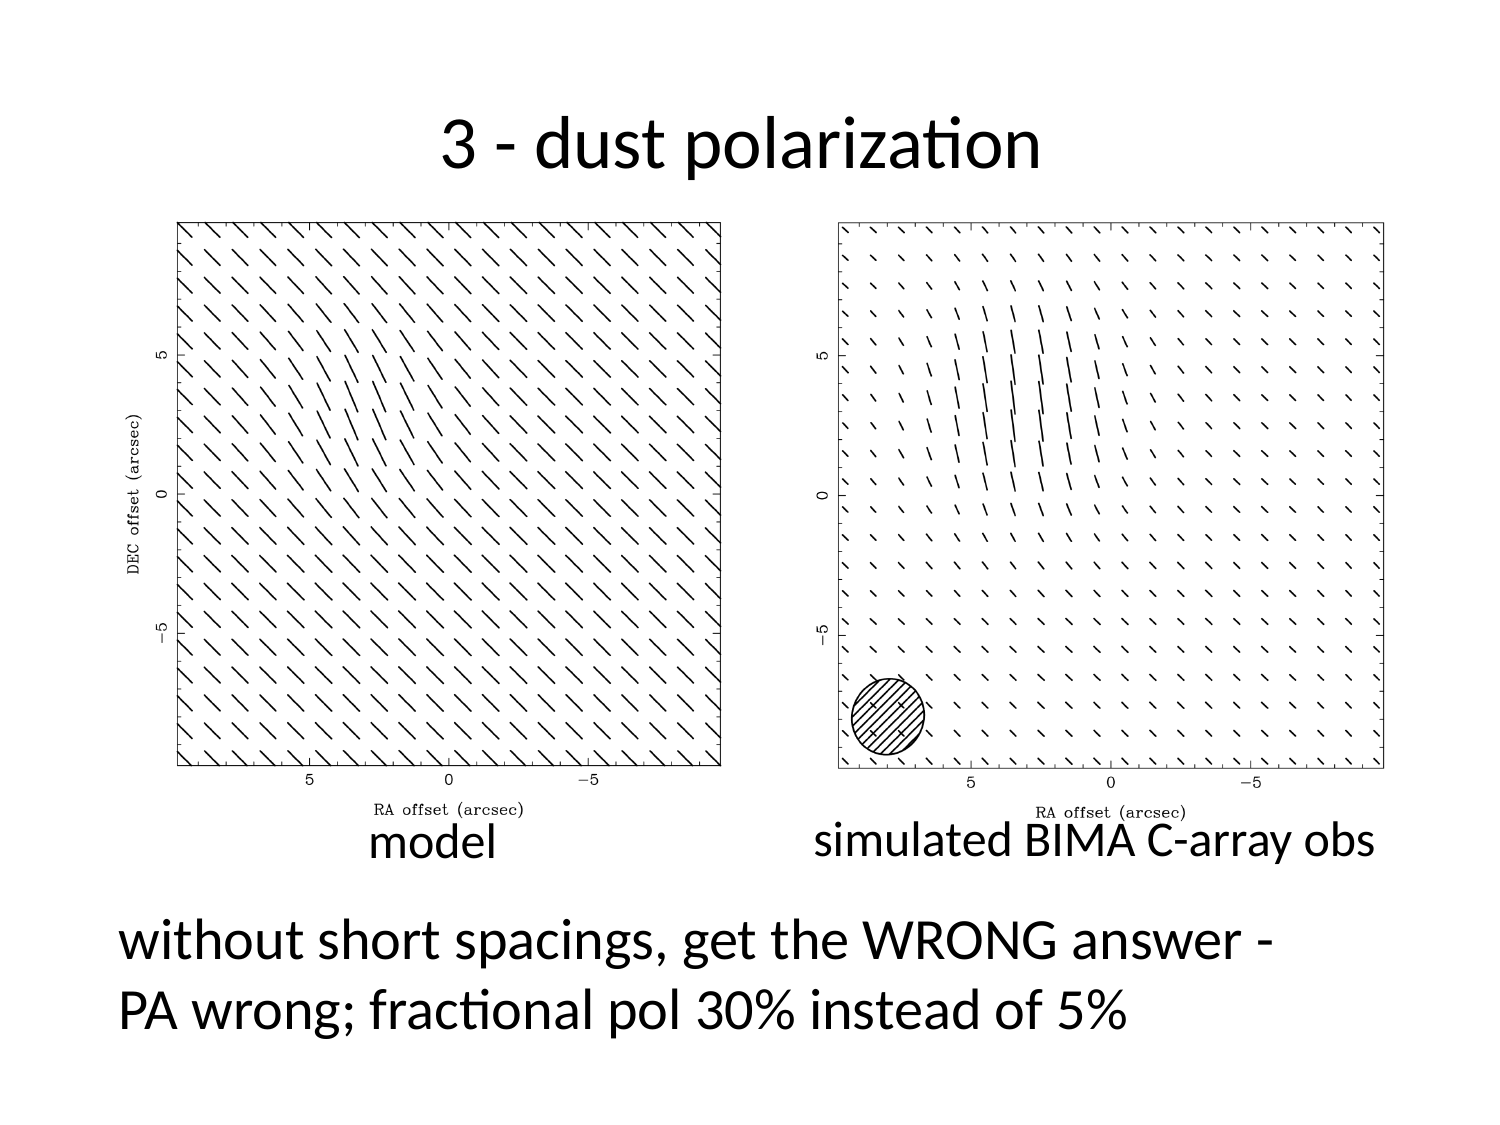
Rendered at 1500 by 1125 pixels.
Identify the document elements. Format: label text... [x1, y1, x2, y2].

text_box model [118, 801, 747, 877]
picture [794, 211, 1409, 826]
title 3 - dust polarization [75, 45, 1425, 233]
text_box simulated BIMA C-array obs [798, 818, 1392, 874]
text_box without short spacings, get the WRONG answer - PA wrong; fractional pol 30% instead of 5% [104, 894, 1433, 1049]
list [116, 209, 729, 824]
